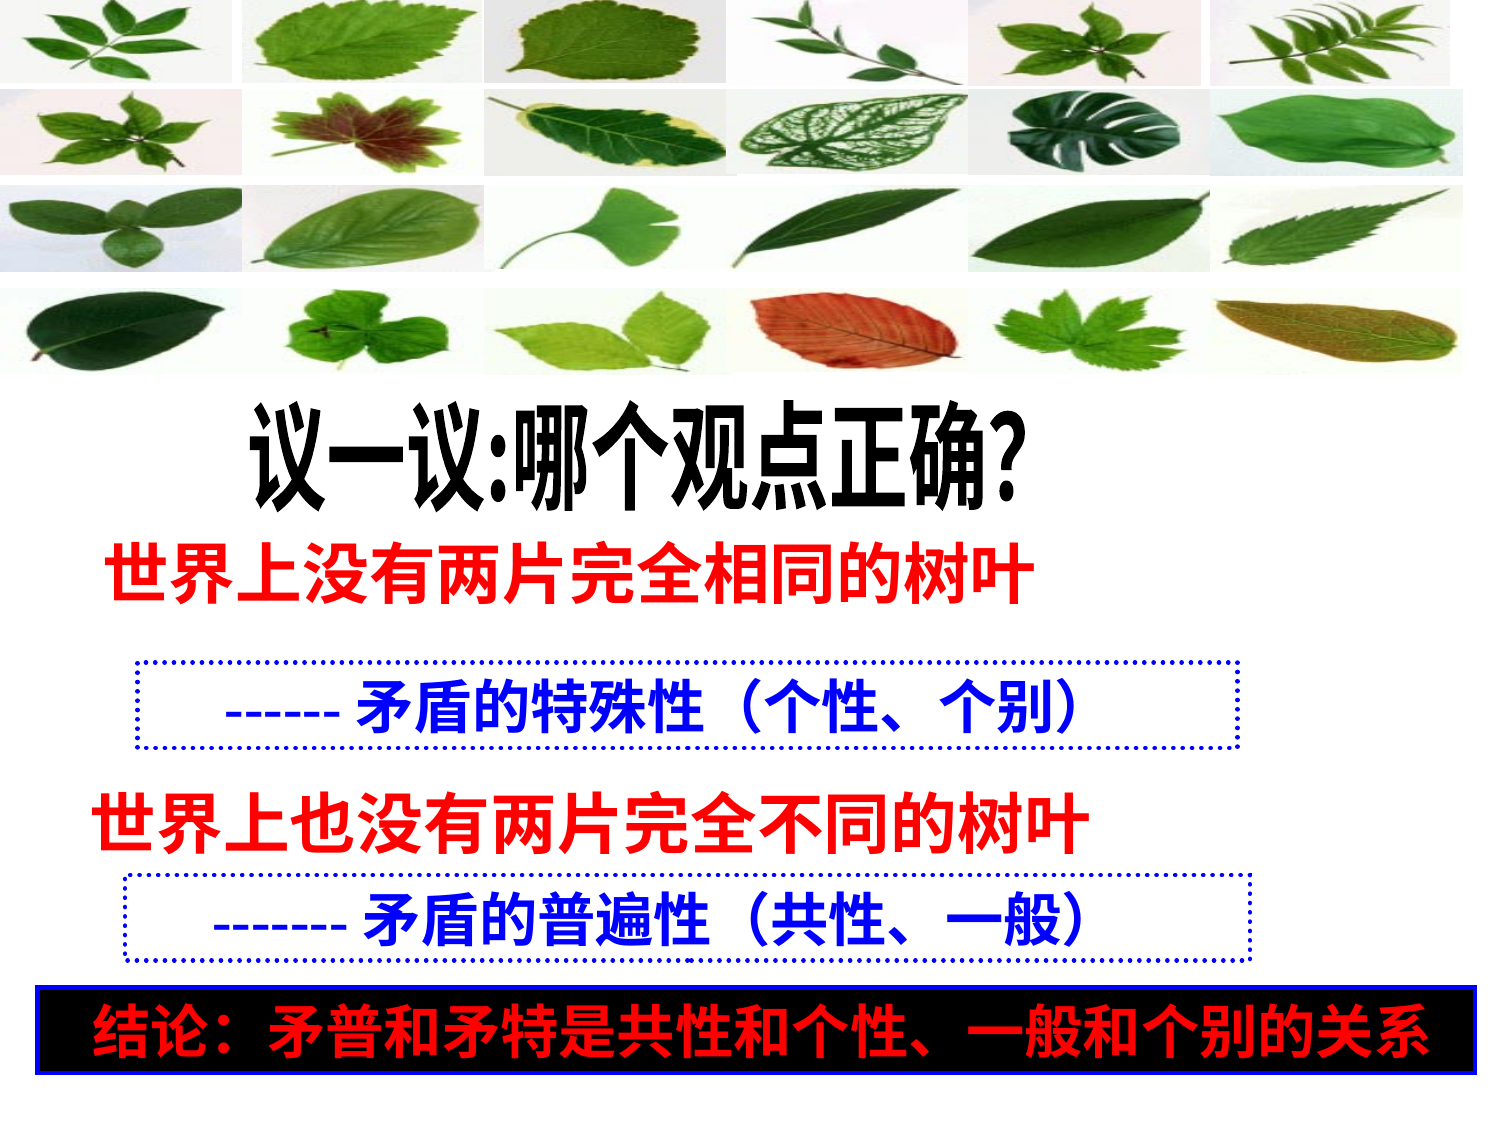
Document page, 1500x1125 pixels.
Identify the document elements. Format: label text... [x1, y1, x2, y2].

text_box ------矛盾的特殊性（个性、个别） [137, 662, 1238, 748]
text_box 世界上没有两片完全相同的树叶 [87, 524, 1075, 620]
text_box 世界上也没有两片完全不同的树叶 [74, 774, 1125, 870]
text_box -------矛盾的普遍性（共性、一般） [124, 875, 1250, 961]
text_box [0, 0, 1463, 376]
text_box 结论：矛普和矛特是共性和个性、一般和个别的关系。 [37, 987, 1475, 1073]
